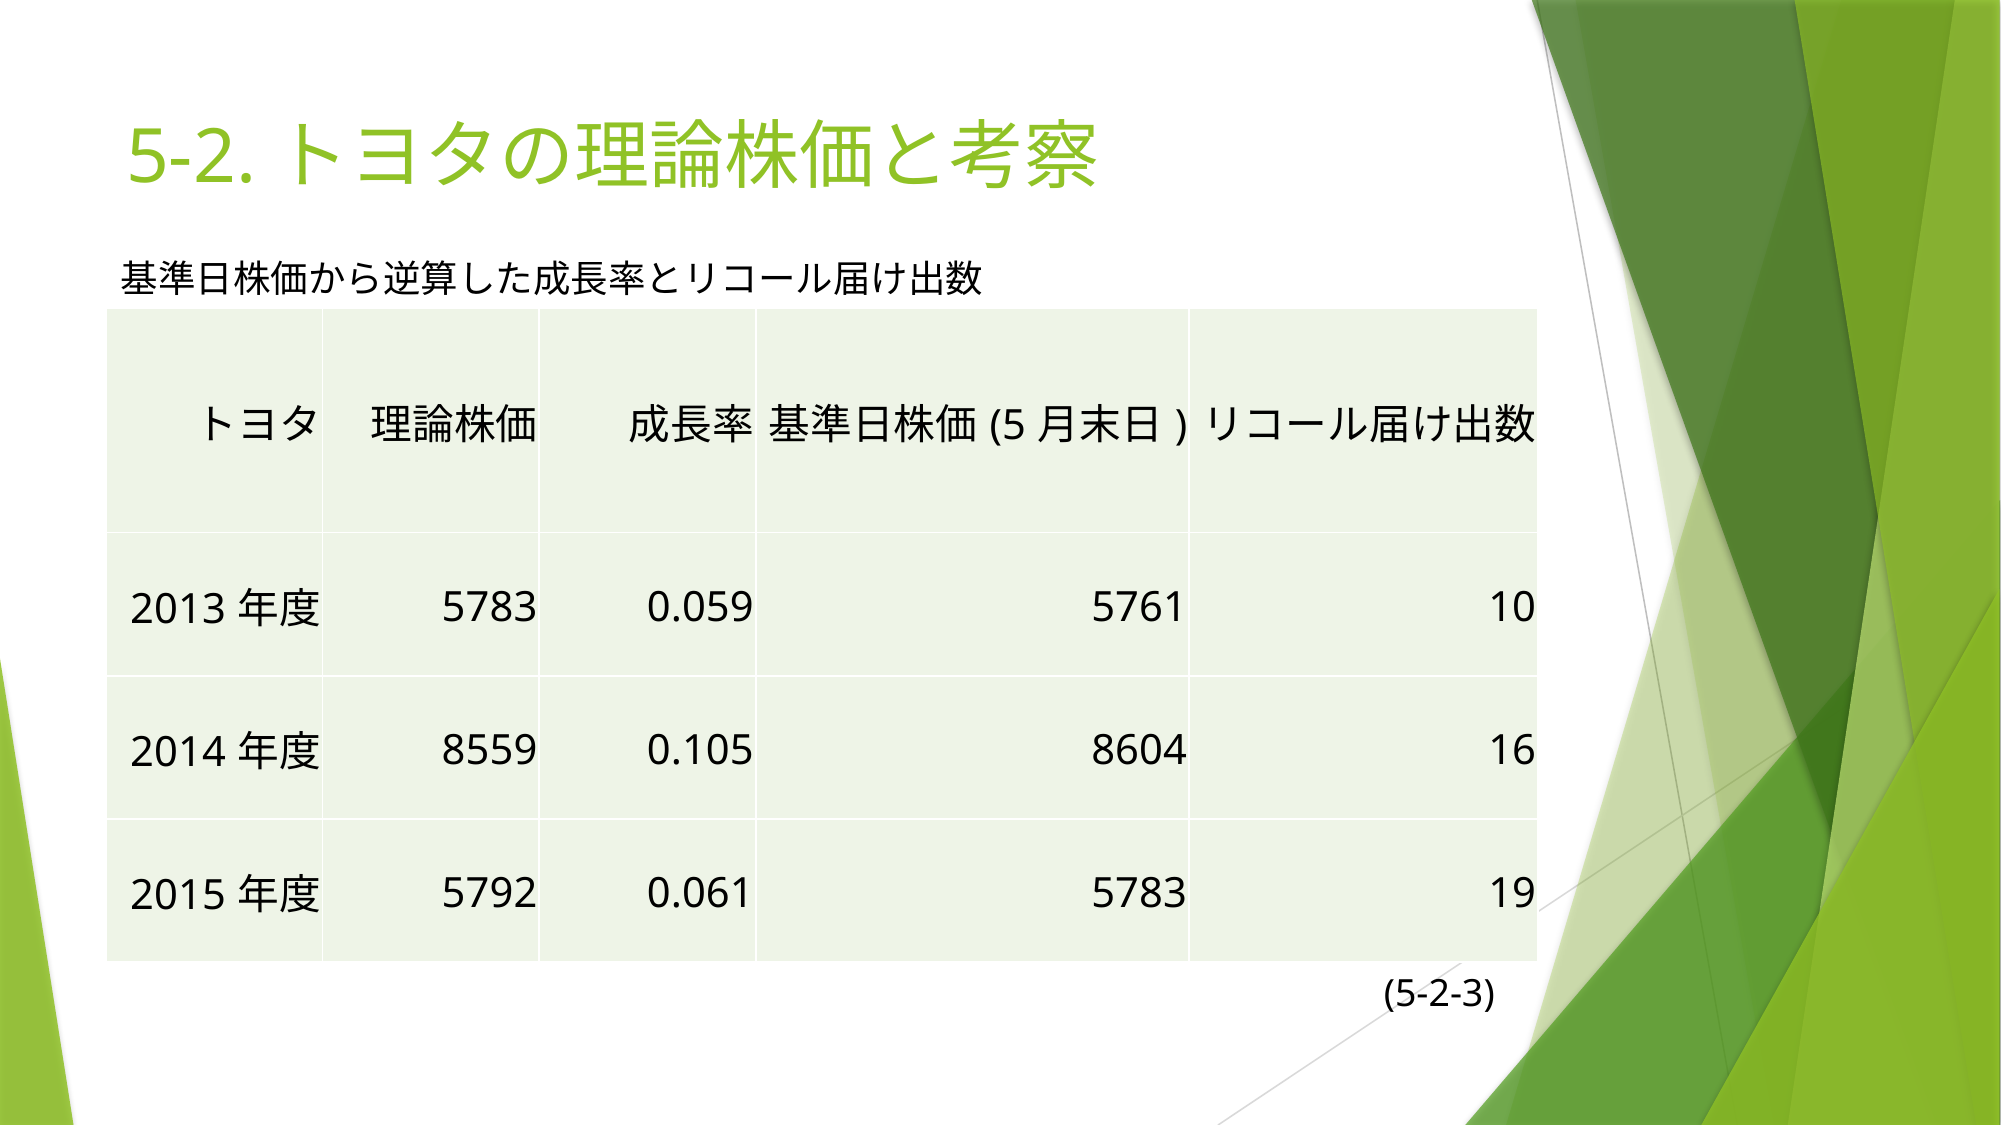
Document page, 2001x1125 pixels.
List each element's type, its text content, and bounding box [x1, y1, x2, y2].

table_cell 16 [1190, 677, 1537, 818]
table_cell 0.105 [540, 677, 755, 818]
table_cell 5761 [757, 533, 1188, 675]
table_cell 5783 [757, 820, 1188, 961]
table_cell 8559 [323, 677, 538, 818]
table_cell 10 [1190, 533, 1537, 675]
table_header リコール届け出数 [1190, 309, 1537, 532]
title 5-2.トヨタの理論株価と考察 [111, 99, 1522, 239]
table_header 成長率 [540, 309, 755, 532]
table_cell 19 [1190, 820, 1537, 961]
text_box 基準日株価から逆算した成長率とリコール届け出数 [106, 247, 1226, 307]
table_header トヨタ [107, 309, 322, 532]
table_cell 2013年度 [107, 533, 322, 675]
table_cell 0.061 [540, 820, 755, 961]
table_cell 2014年度 [107, 677, 322, 818]
table_cell 5783 [323, 533, 538, 675]
table_cell 8604 [757, 677, 1188, 818]
table_header 基準日株価(5月末日) [757, 309, 1188, 532]
table_cell 2015年度 [107, 820, 322, 961]
table_cell 0.059 [540, 533, 755, 675]
text_box (5-2-3) [1369, 963, 1522, 1022]
table_cell 5792 [323, 820, 538, 961]
table_header 理論株価 [323, 309, 538, 532]
